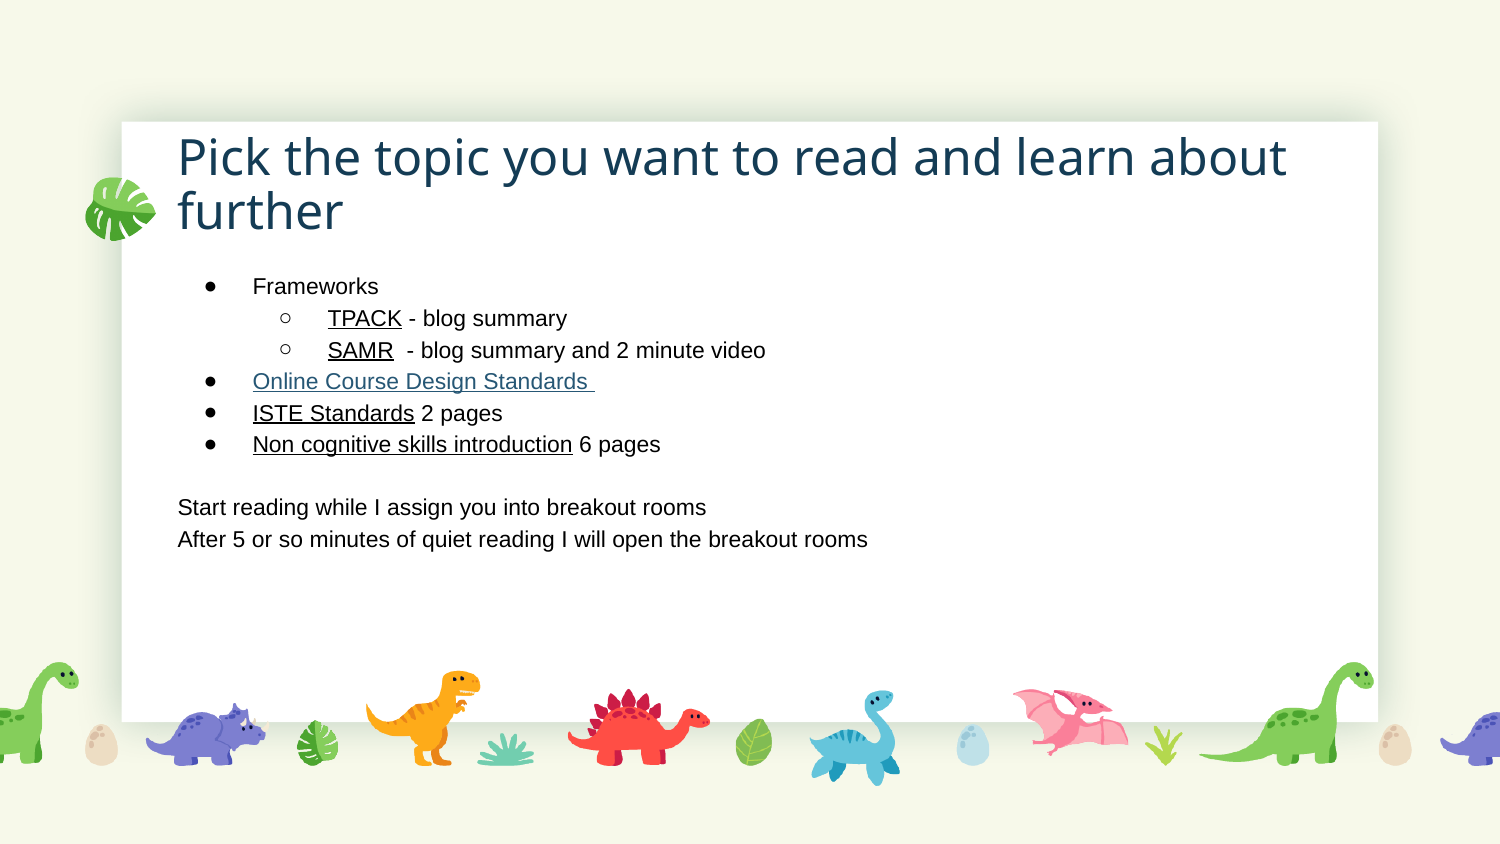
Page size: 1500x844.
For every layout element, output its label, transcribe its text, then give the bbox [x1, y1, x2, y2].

list Frameworks TPACK - blog summary SAMR - blog summary and 2 minute video Online Course Design Standards ISTE Standards 2 pages Non cognitive skills introduction 6 pages Start reading while I assign you into breakout rooms After 5 or so minutes of quiet reading I will open the breakout rooms [177, 267, 1323, 655]
picture [0, 651, 1500, 793]
picture [86, 178, 156, 241]
title Pick the topic you want to read and learn about further [177, 185, 1323, 241]
